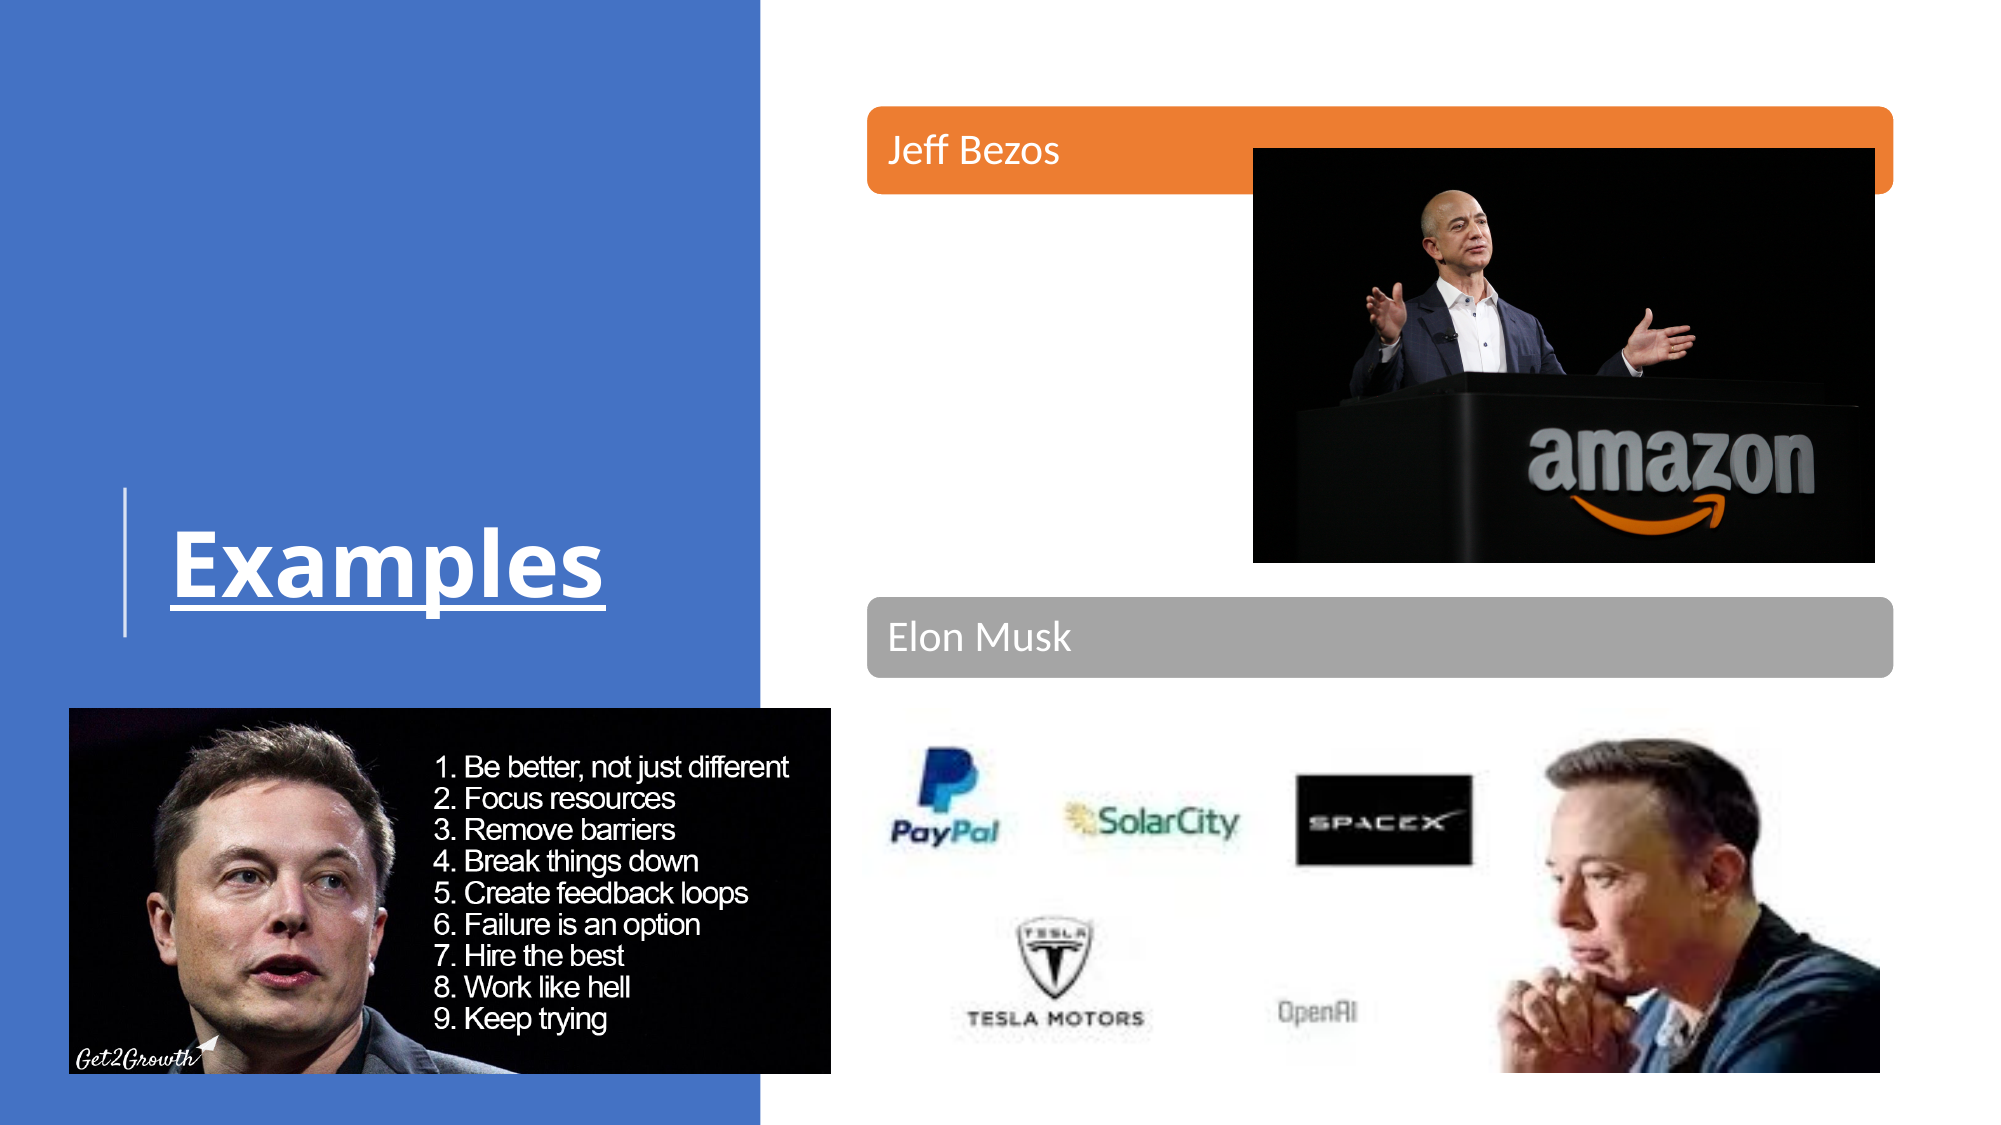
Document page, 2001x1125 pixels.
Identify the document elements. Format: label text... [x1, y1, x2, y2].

picture [862, 708, 1880, 1073]
title Examples [154, 116, 708, 708]
text_box [0, 0, 761, 1125]
picture [69, 708, 831, 1074]
picture [1253, 148, 1875, 563]
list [866, 105, 1895, 1020]
